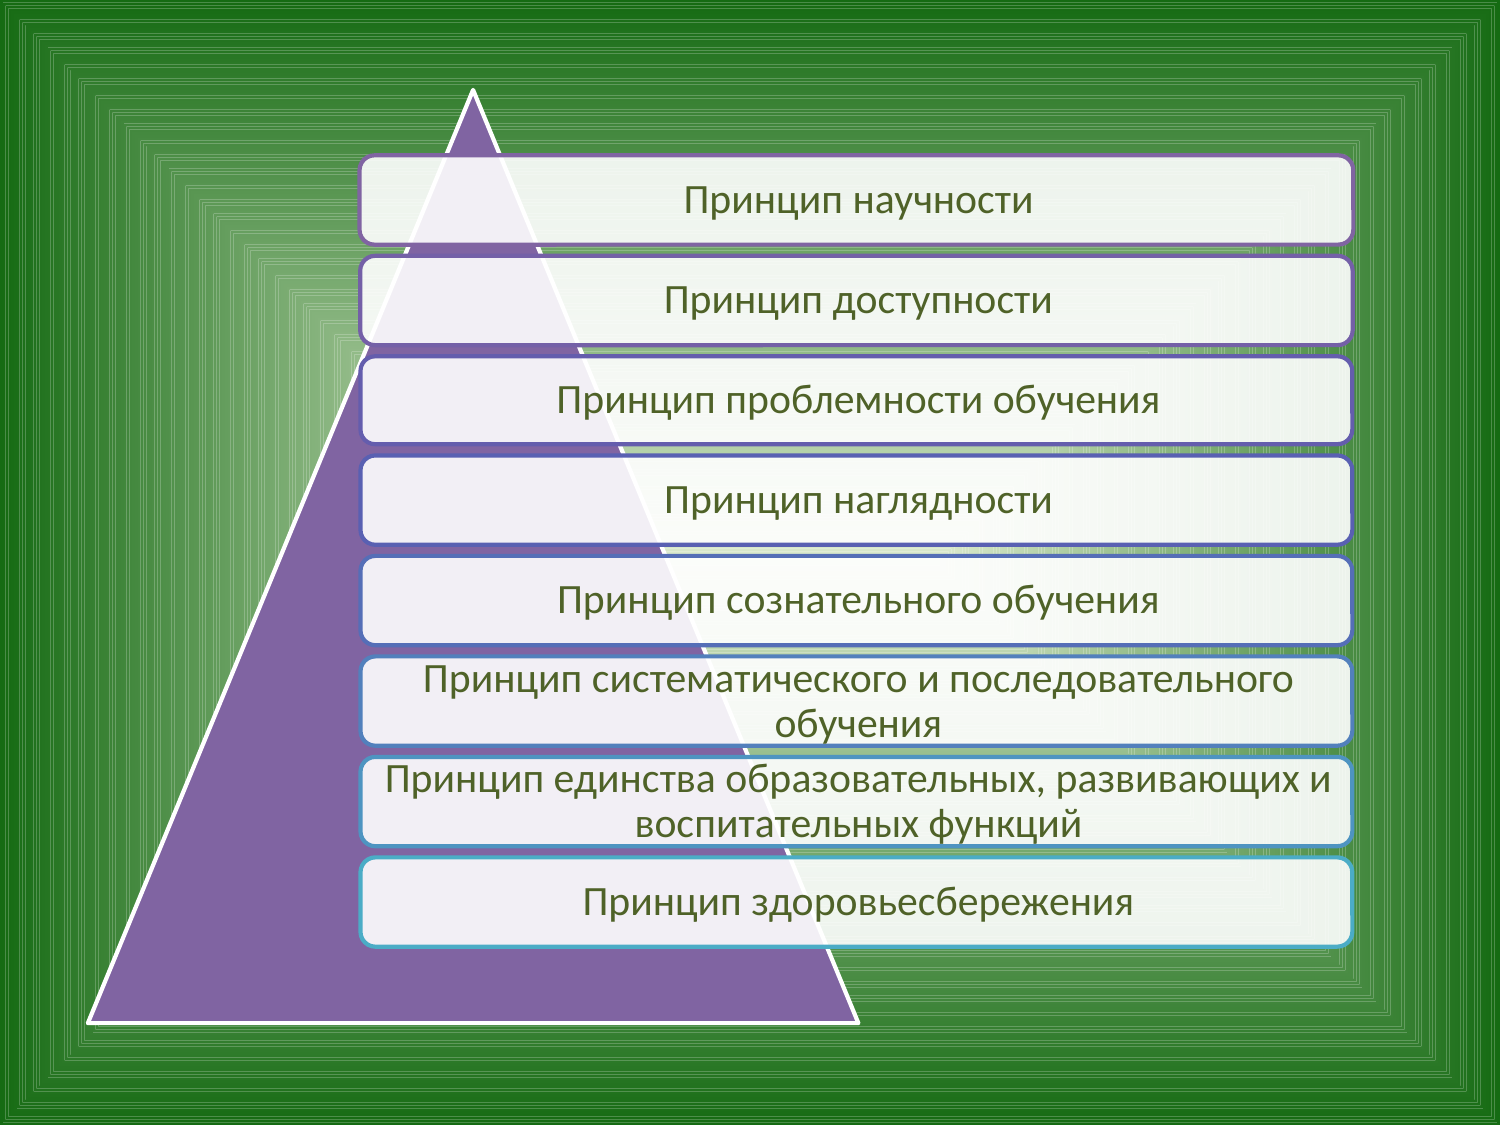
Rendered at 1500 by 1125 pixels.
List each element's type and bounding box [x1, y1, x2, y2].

list [74, 54, 1424, 1059]
